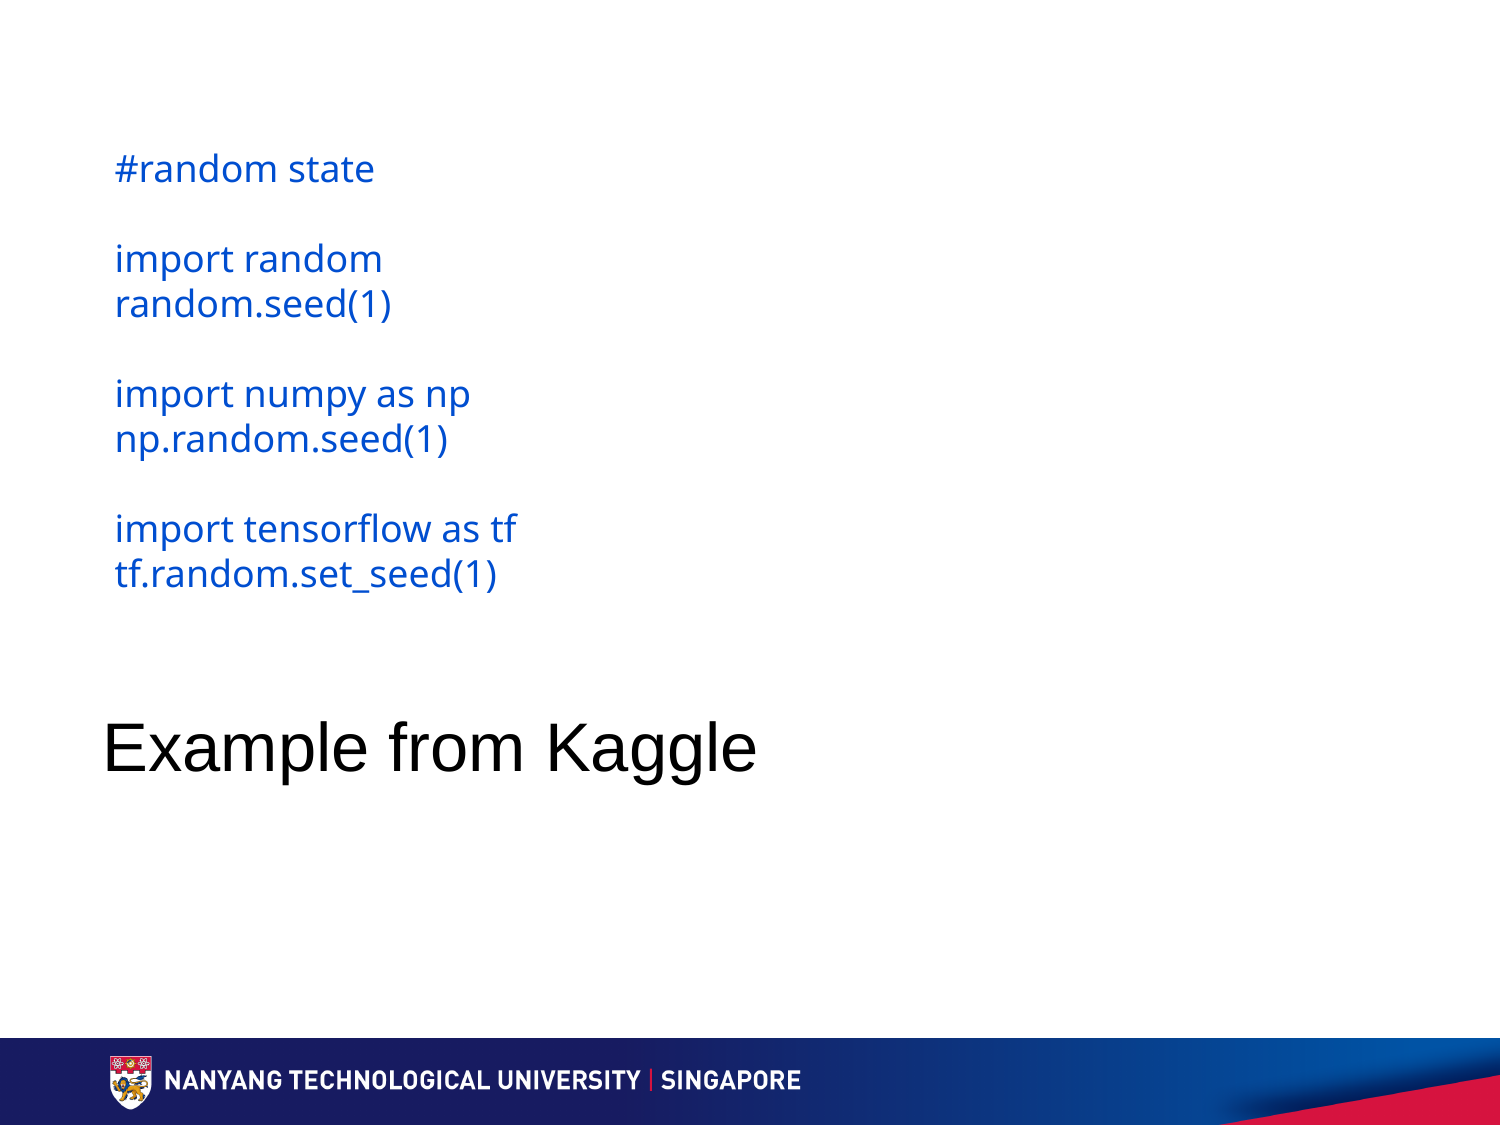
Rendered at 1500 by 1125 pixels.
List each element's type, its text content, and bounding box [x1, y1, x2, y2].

text_box #random state import random random.seed(1) import numpy as np np.random.seed(1) import tensorflow as tf tf.random.set_seed(1) [99, 137, 850, 603]
picture [0, 1038, 1500, 1125]
title Example from Kaggle [87, 650, 1438, 838]
